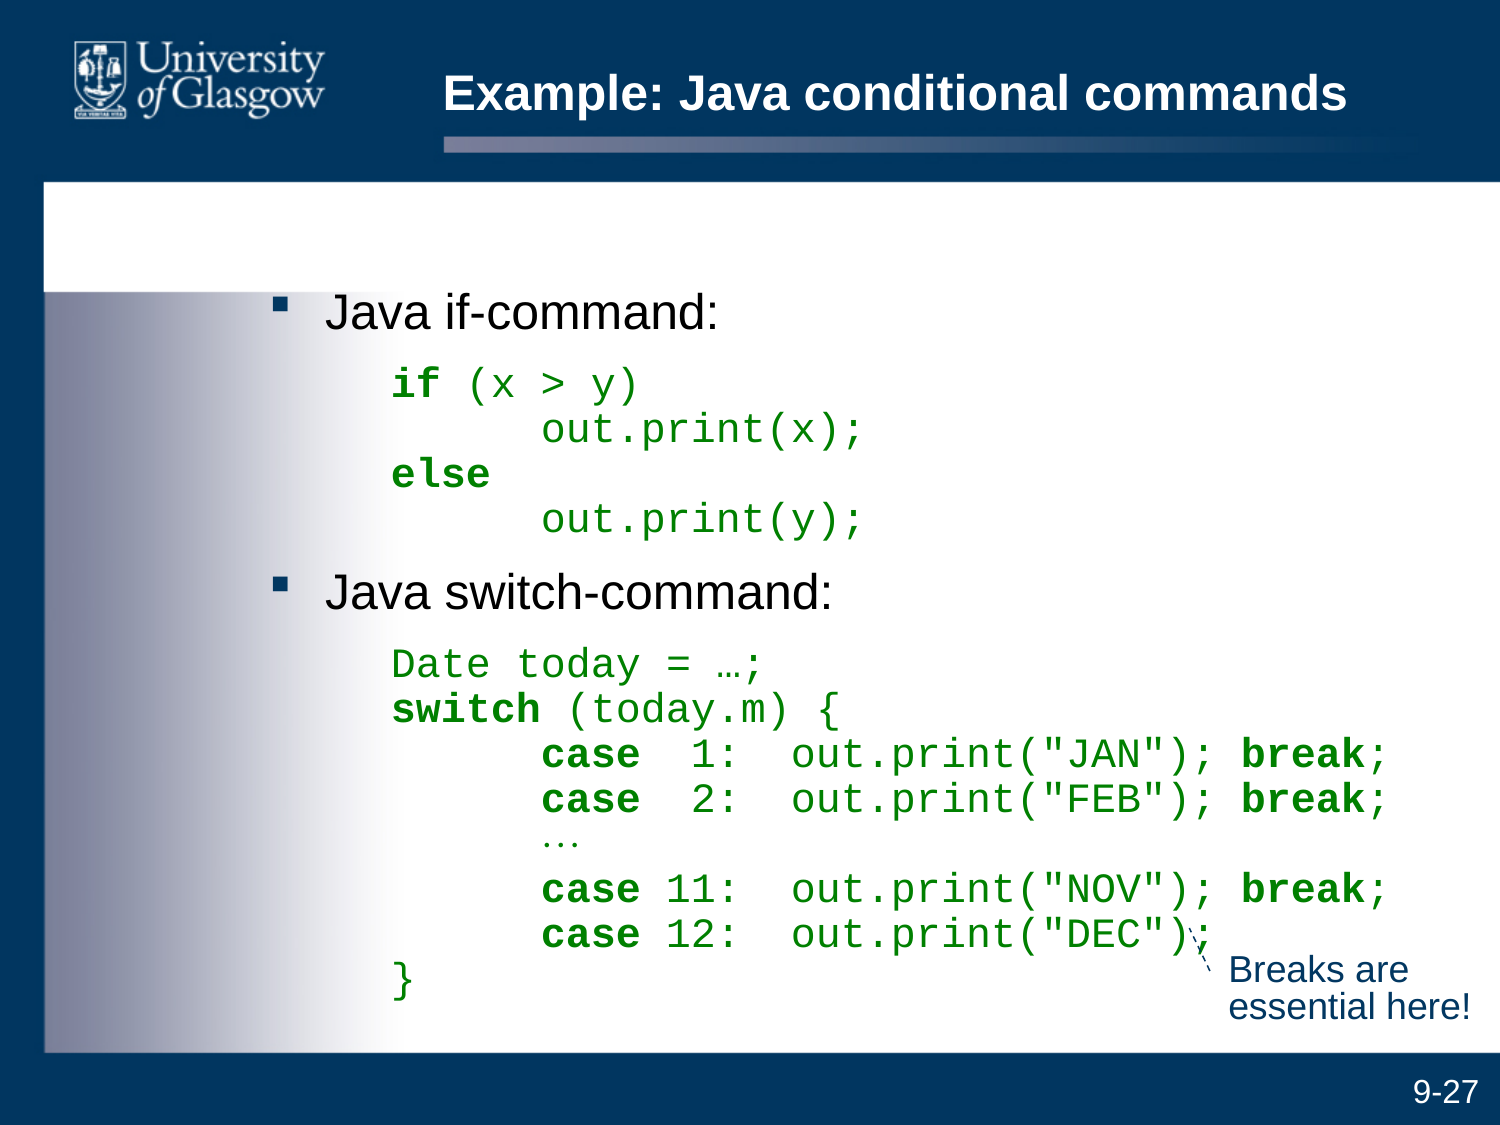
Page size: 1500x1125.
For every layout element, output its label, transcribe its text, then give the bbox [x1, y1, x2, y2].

picture [0, 0, 1500, 1125]
list Java if-command: if (x > y) out.print(x); else out.print(y); Java switch-command: Date today = …; switch (today.m) { case 1: out.print("JAN"); break; case 2: out.print("FEB"); break;  case 11: out.print("NOV"); break; case 12: out.print("DEC"); } [253, 278, 1435, 1038]
text_box Breaks are essential here! [1222, 952, 1482, 1035]
title Example: Java conditional commands [427, 30, 1436, 150]
